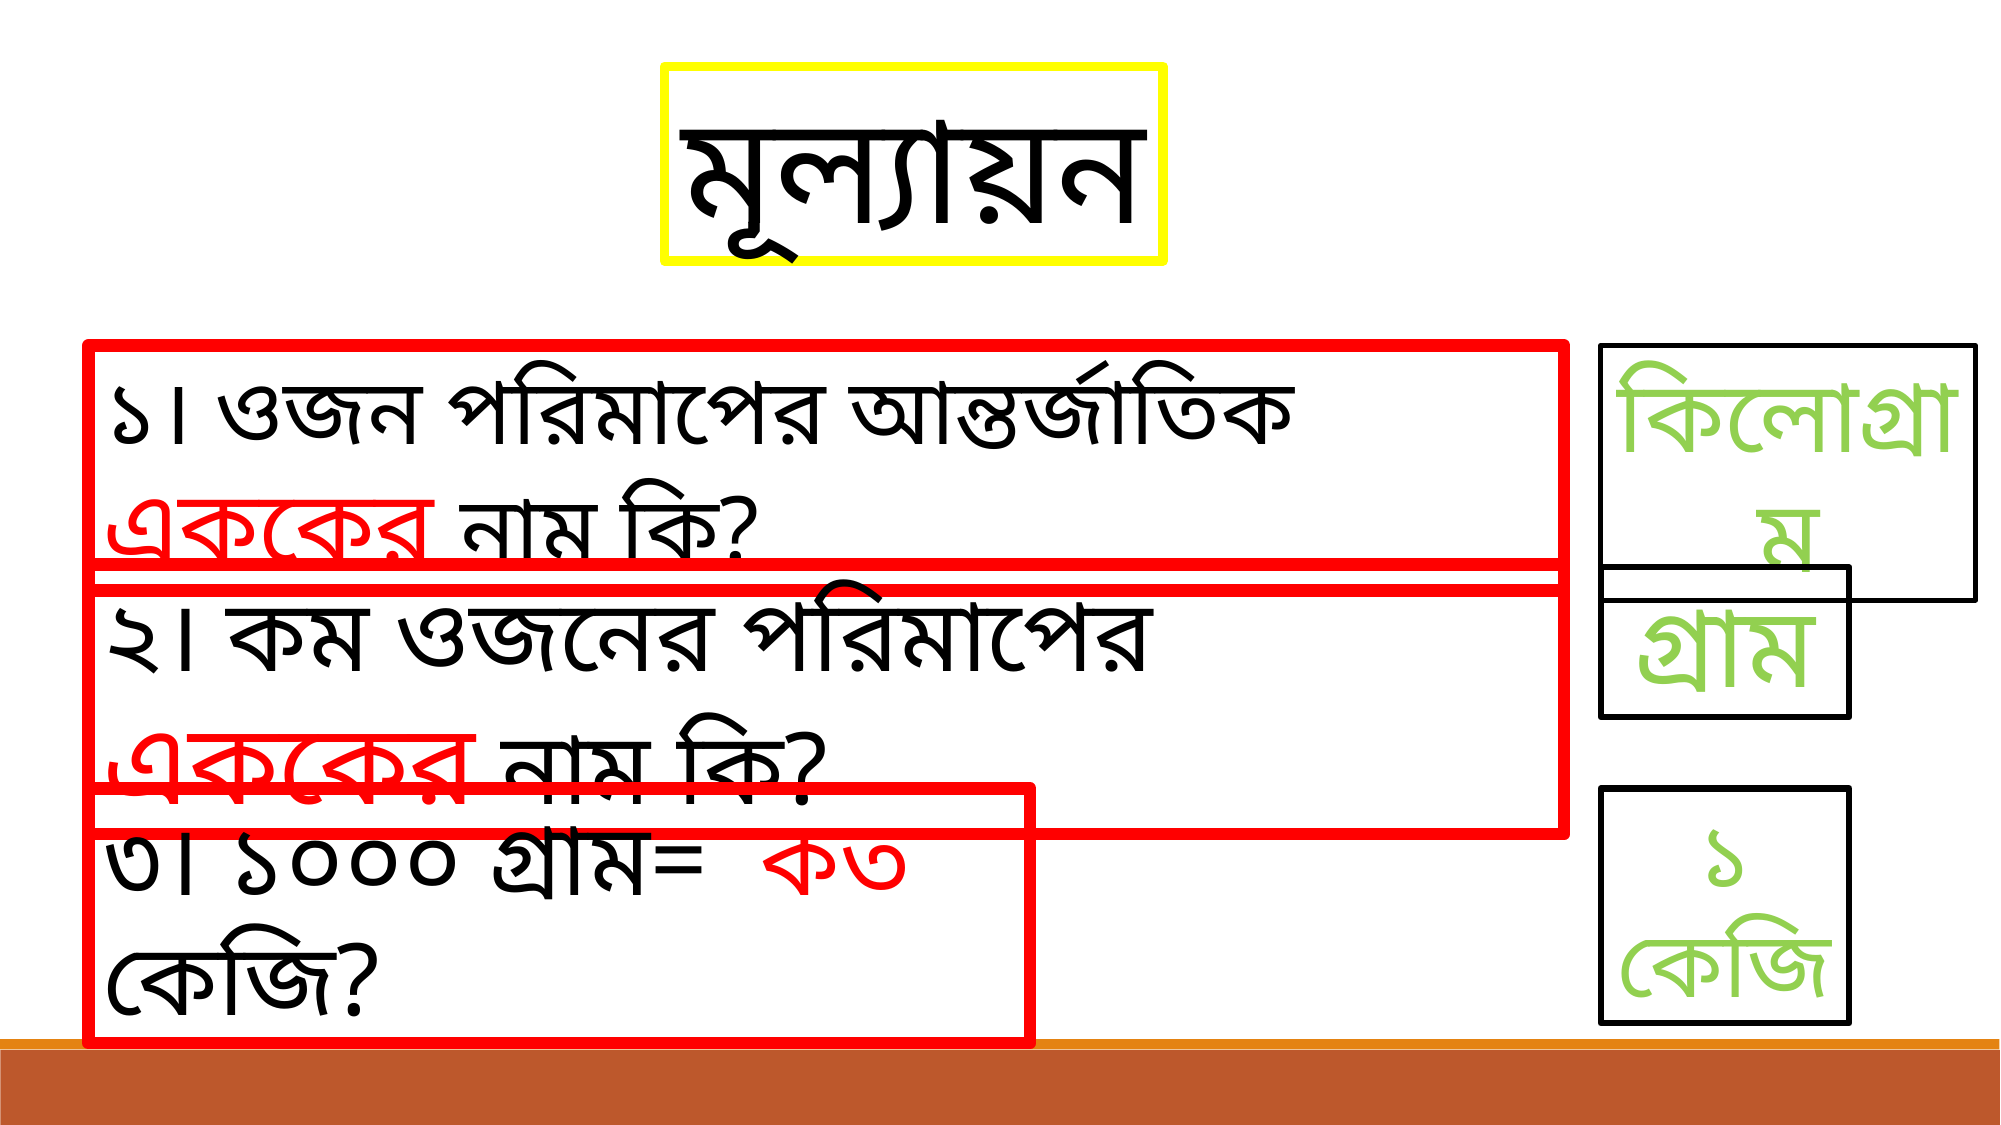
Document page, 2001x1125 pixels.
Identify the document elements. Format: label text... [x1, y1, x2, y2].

text_box গ্রাম [1600, 567, 1850, 717]
text_box মূল্যায়ন [664, 66, 1164, 261]
text_box ১ কেজি [1600, 788, 1850, 1024]
text_box ১। ওজন পরিমাপের আন্তর্জাতিক এককের নাম কি? [88, 345, 1565, 564]
text_box ২। কম ওজনের পরিমাপের এককের নাম কি? [88, 564, 1565, 835]
text_box ৩। ১০০০ গ্রাম= কত কেজি? [88, 788, 1031, 1044]
text_box কিলোগ্রাম [1600, 345, 1976, 601]
